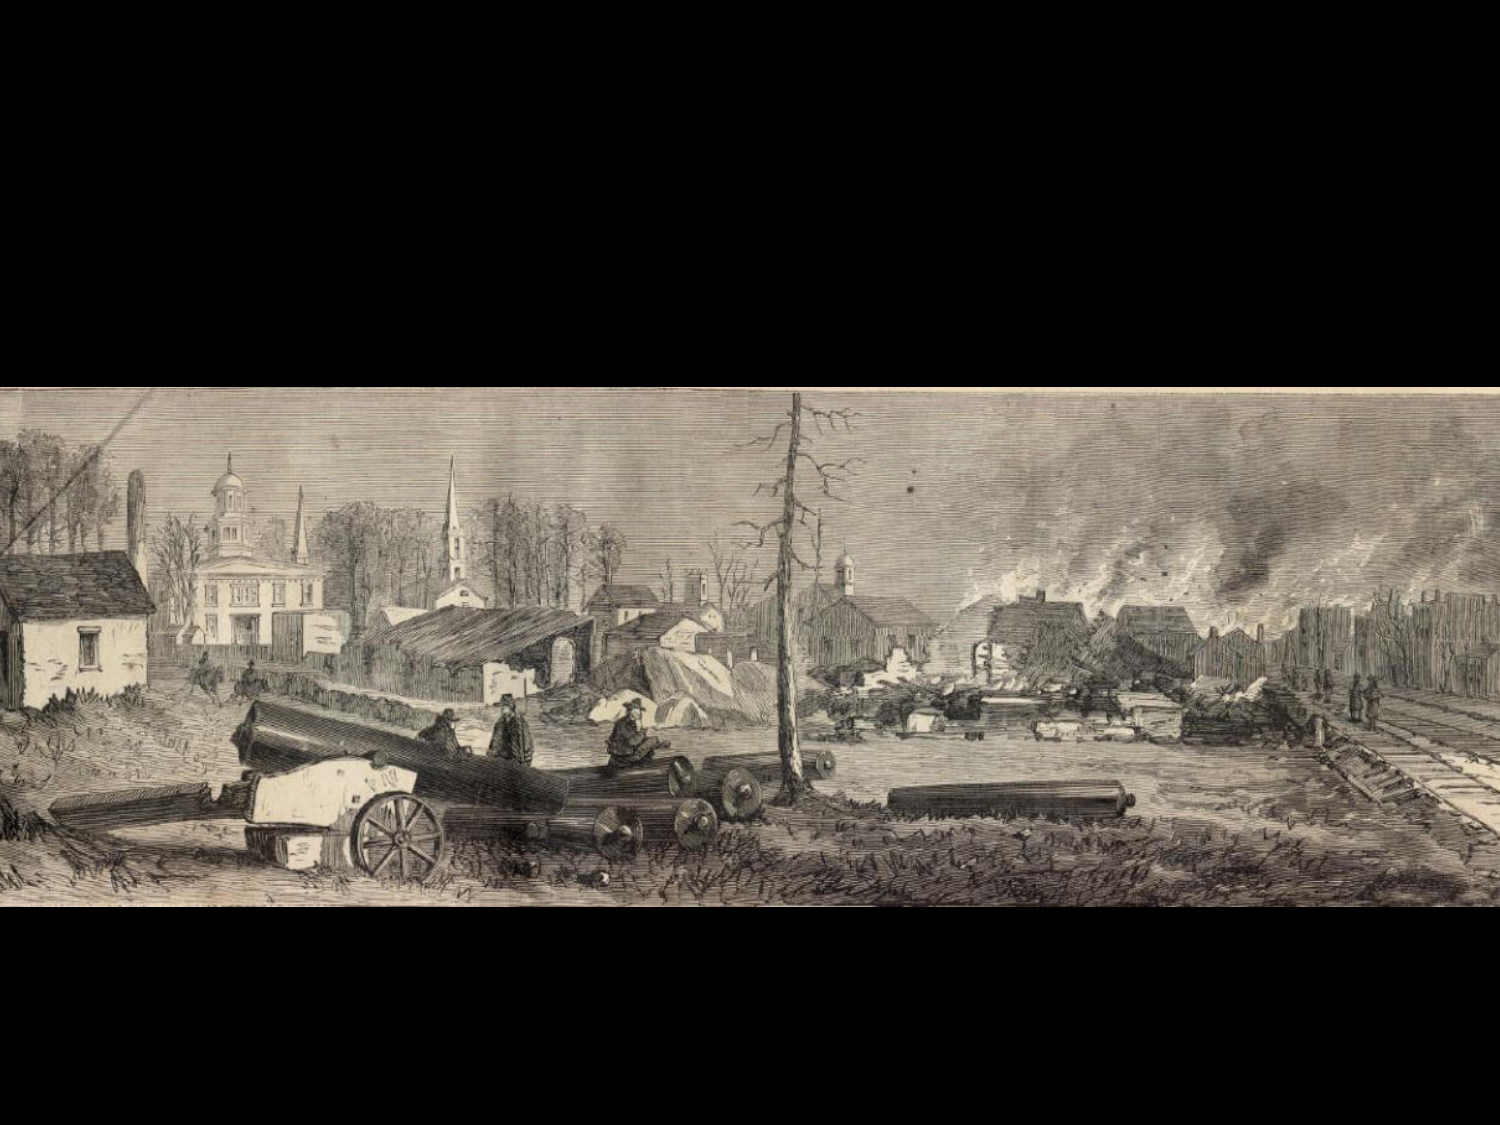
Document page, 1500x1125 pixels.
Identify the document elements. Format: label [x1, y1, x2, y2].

picture [0, 387, 1500, 907]
